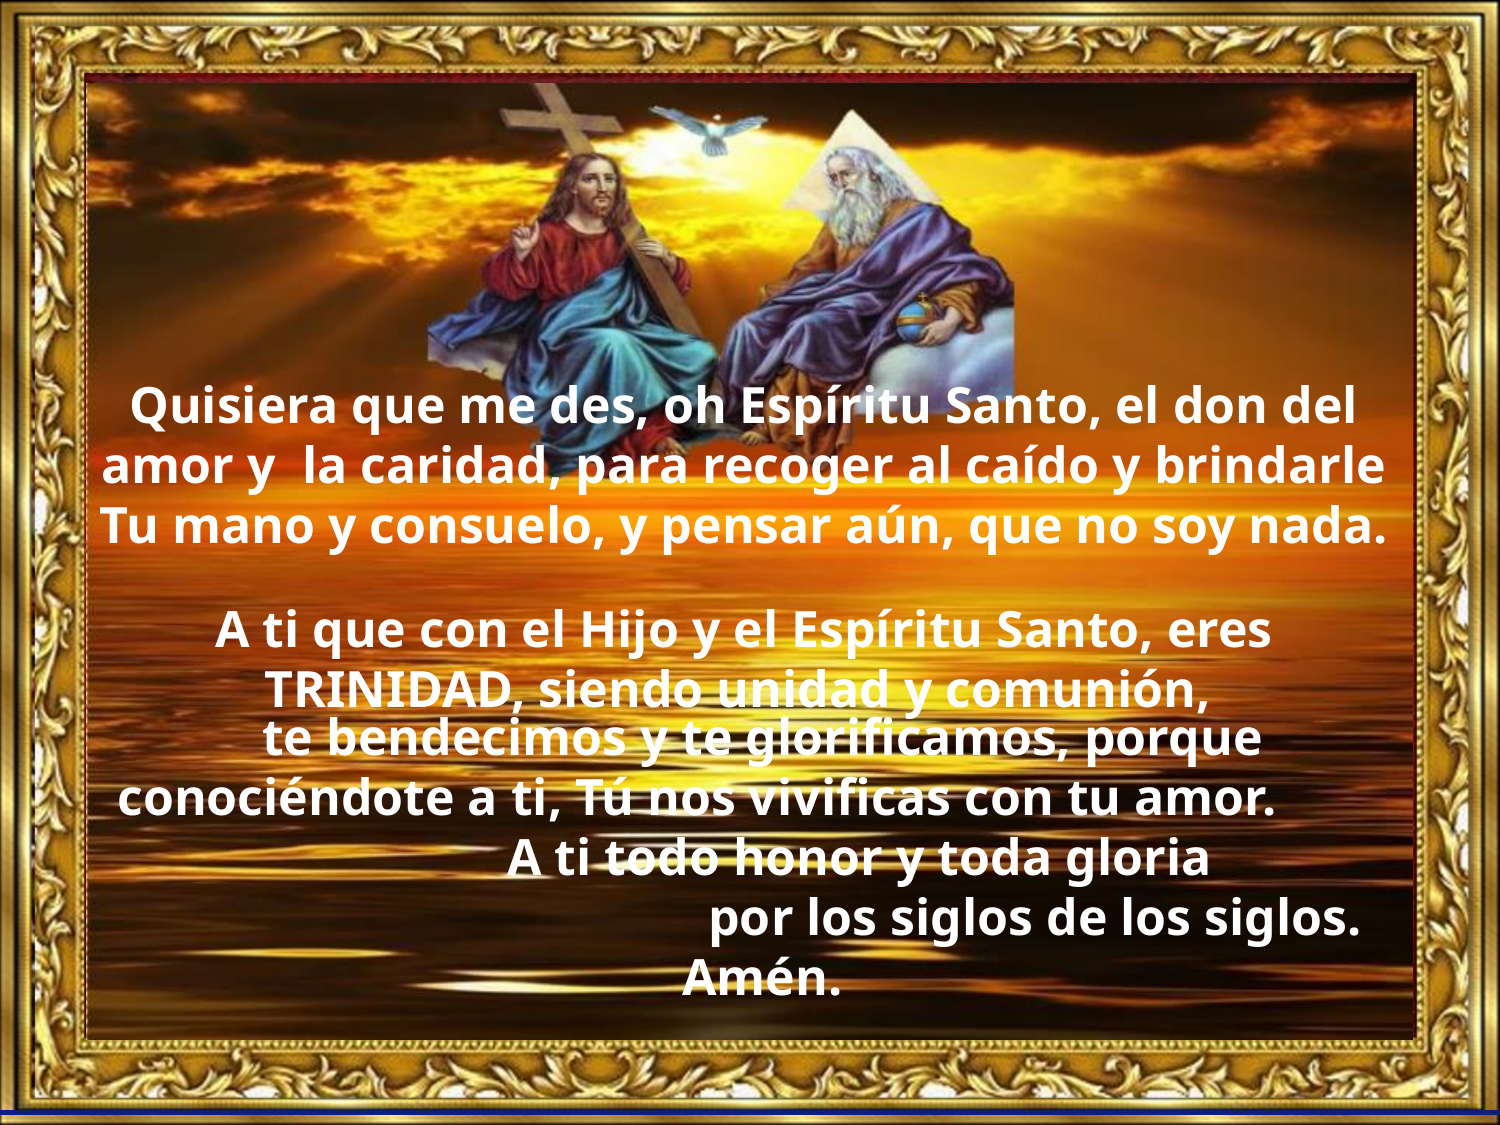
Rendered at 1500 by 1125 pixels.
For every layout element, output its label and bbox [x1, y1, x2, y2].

picture [0, 1113, 1500, 1125]
text_box [1418, 697, 1426, 1013]
picture [0, 0, 1500, 1112]
